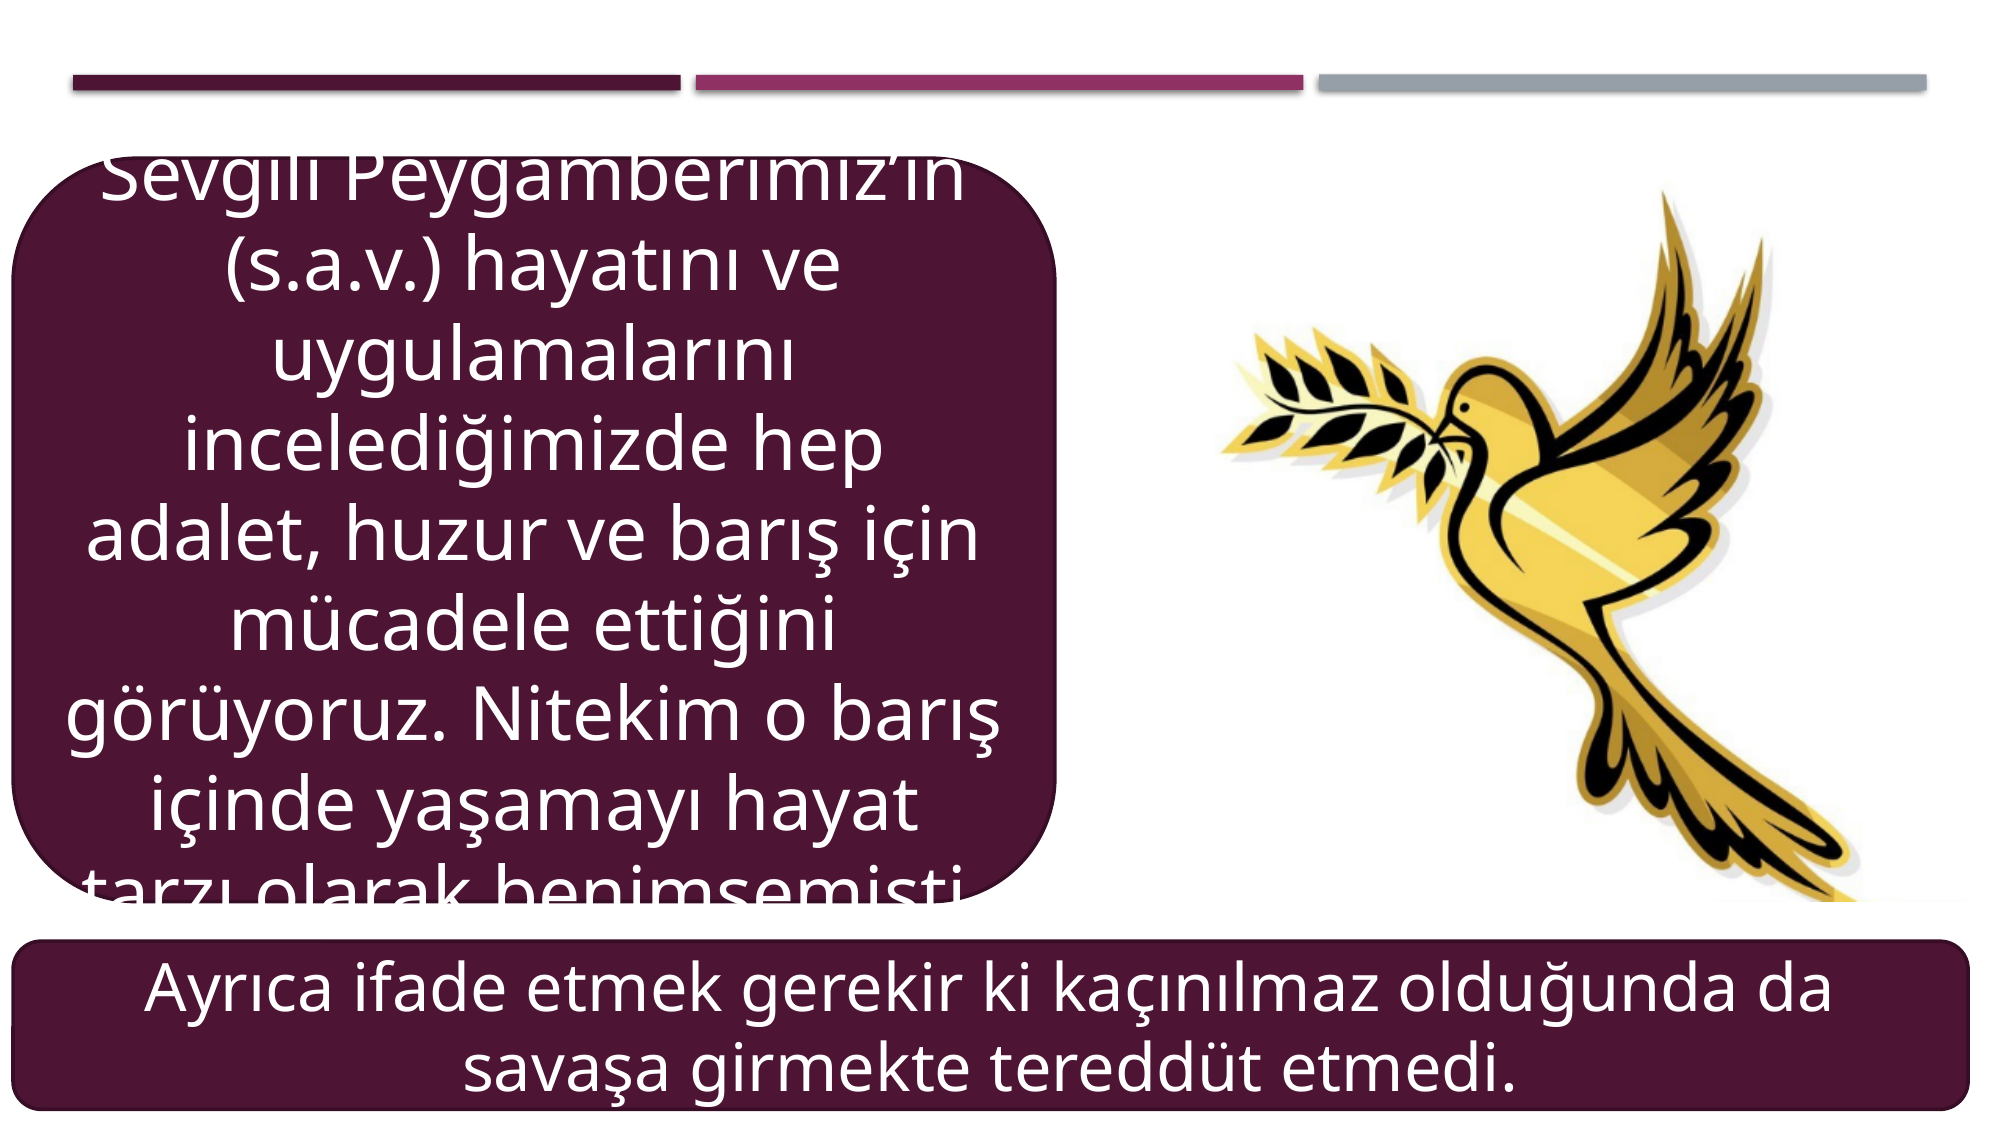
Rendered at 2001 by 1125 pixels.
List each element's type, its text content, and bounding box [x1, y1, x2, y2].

text_box Sevgili Peygamberimiz’in (s.a.v.) hayatını ve uygulamalarını incelediğimizde hep adalet, huzur ve barış için mücadele ettiğini görüyoruz. Nitekim o barış içinde yaşamayı hayat tarzı olarak benimsemişti. [11, 156, 1057, 904]
text_box Ayrıca ifade etmek gerekir ki kaçınılmaz olduğunda da savaşa girmekte tereddüt etmedi. [11, 939, 1970, 1112]
picture [1159, 157, 1969, 903]
